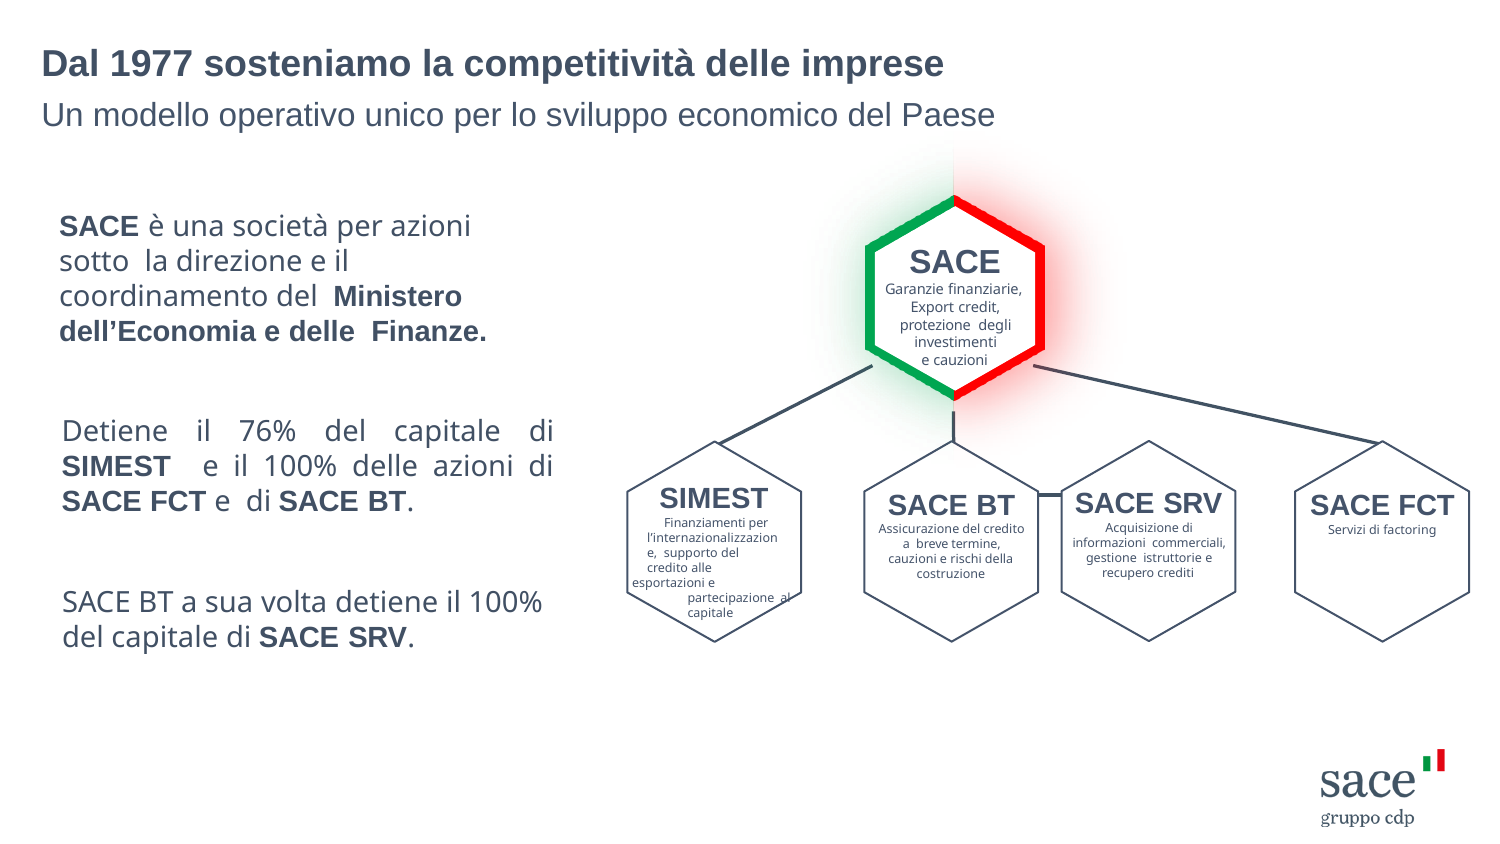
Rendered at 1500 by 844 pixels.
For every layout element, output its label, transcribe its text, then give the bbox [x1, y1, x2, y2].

text_box Detiene il 76% del capitale di SIMEST e il 100% delle azioni di SACE FCT e di SACE BT. [59, 410, 555, 518]
picture [1297, 744, 1476, 835]
list Dal 1977 sosteniamo la competitività delle imprese [41, 43, 1099, 92]
list Un modello operativo unico per lo sviluppo economico del Paese [41, 98, 1099, 146]
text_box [626, 106, 1471, 643]
text_box SACE BT a sua volta detiene il 100% del capitale di SACE SRV. [59, 580, 545, 653]
text_box SACE è una società per azioni sotto la direzione e il coordinamento del Ministero dell’Economia e delle Finanze. [57, 205, 530, 348]
